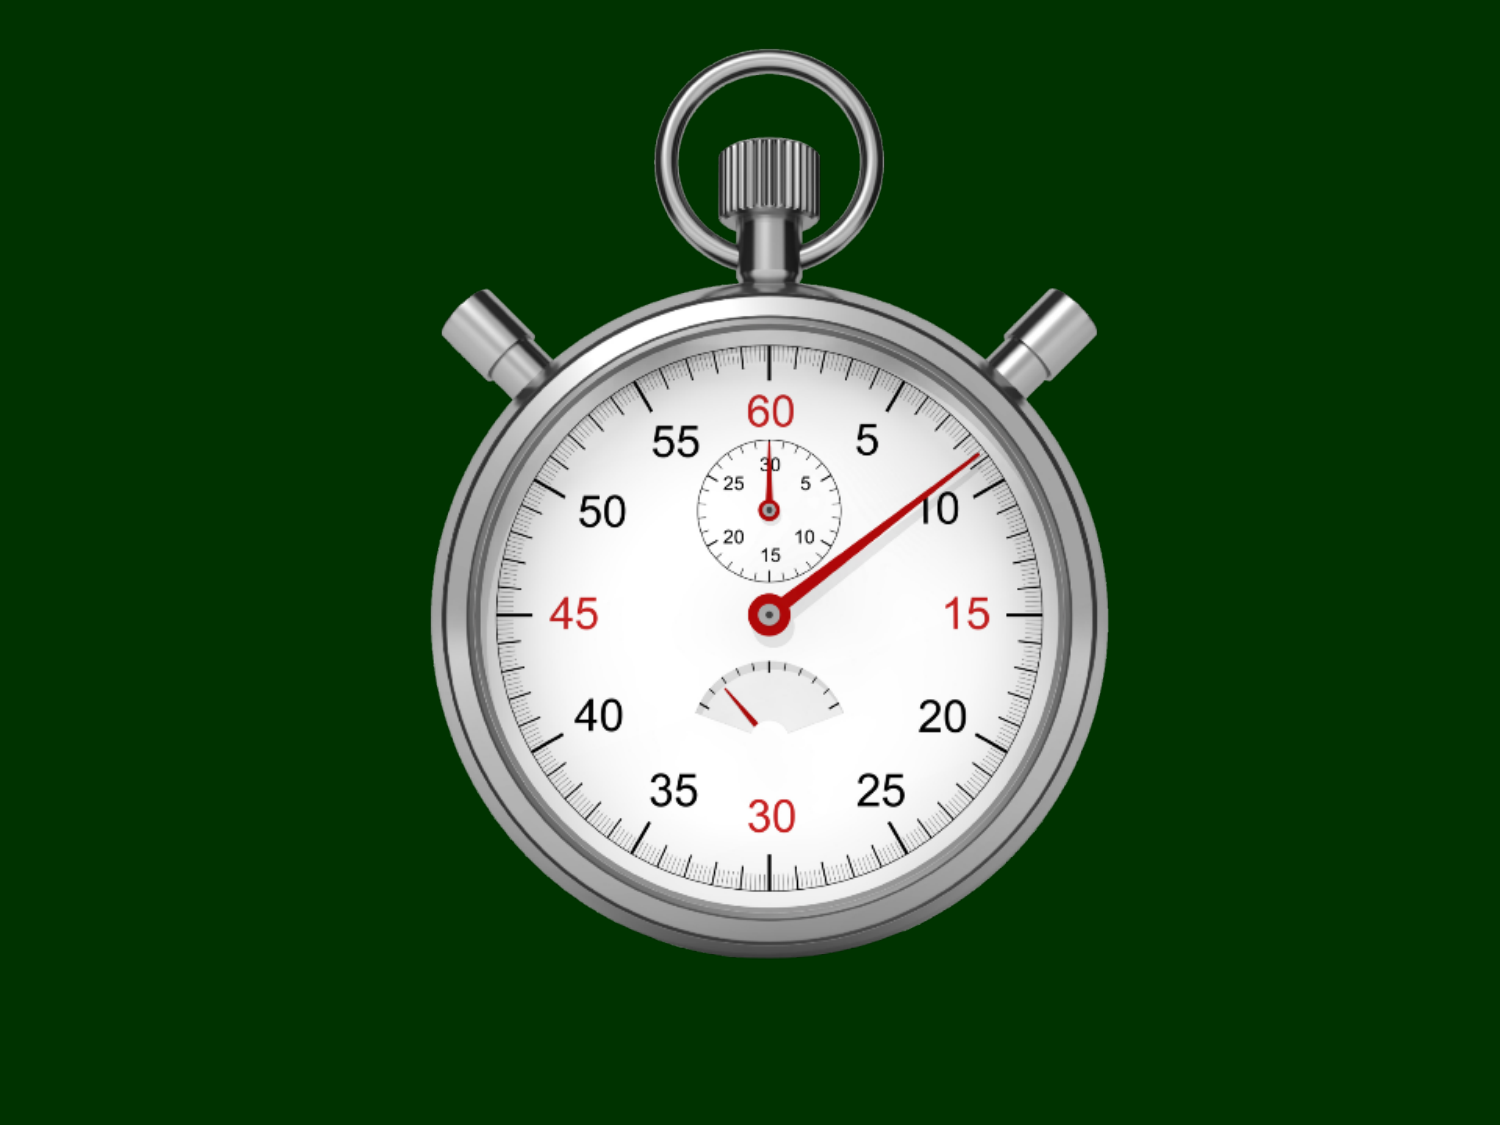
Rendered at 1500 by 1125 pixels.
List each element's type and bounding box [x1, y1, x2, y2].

picture [387, 24, 1160, 990]
